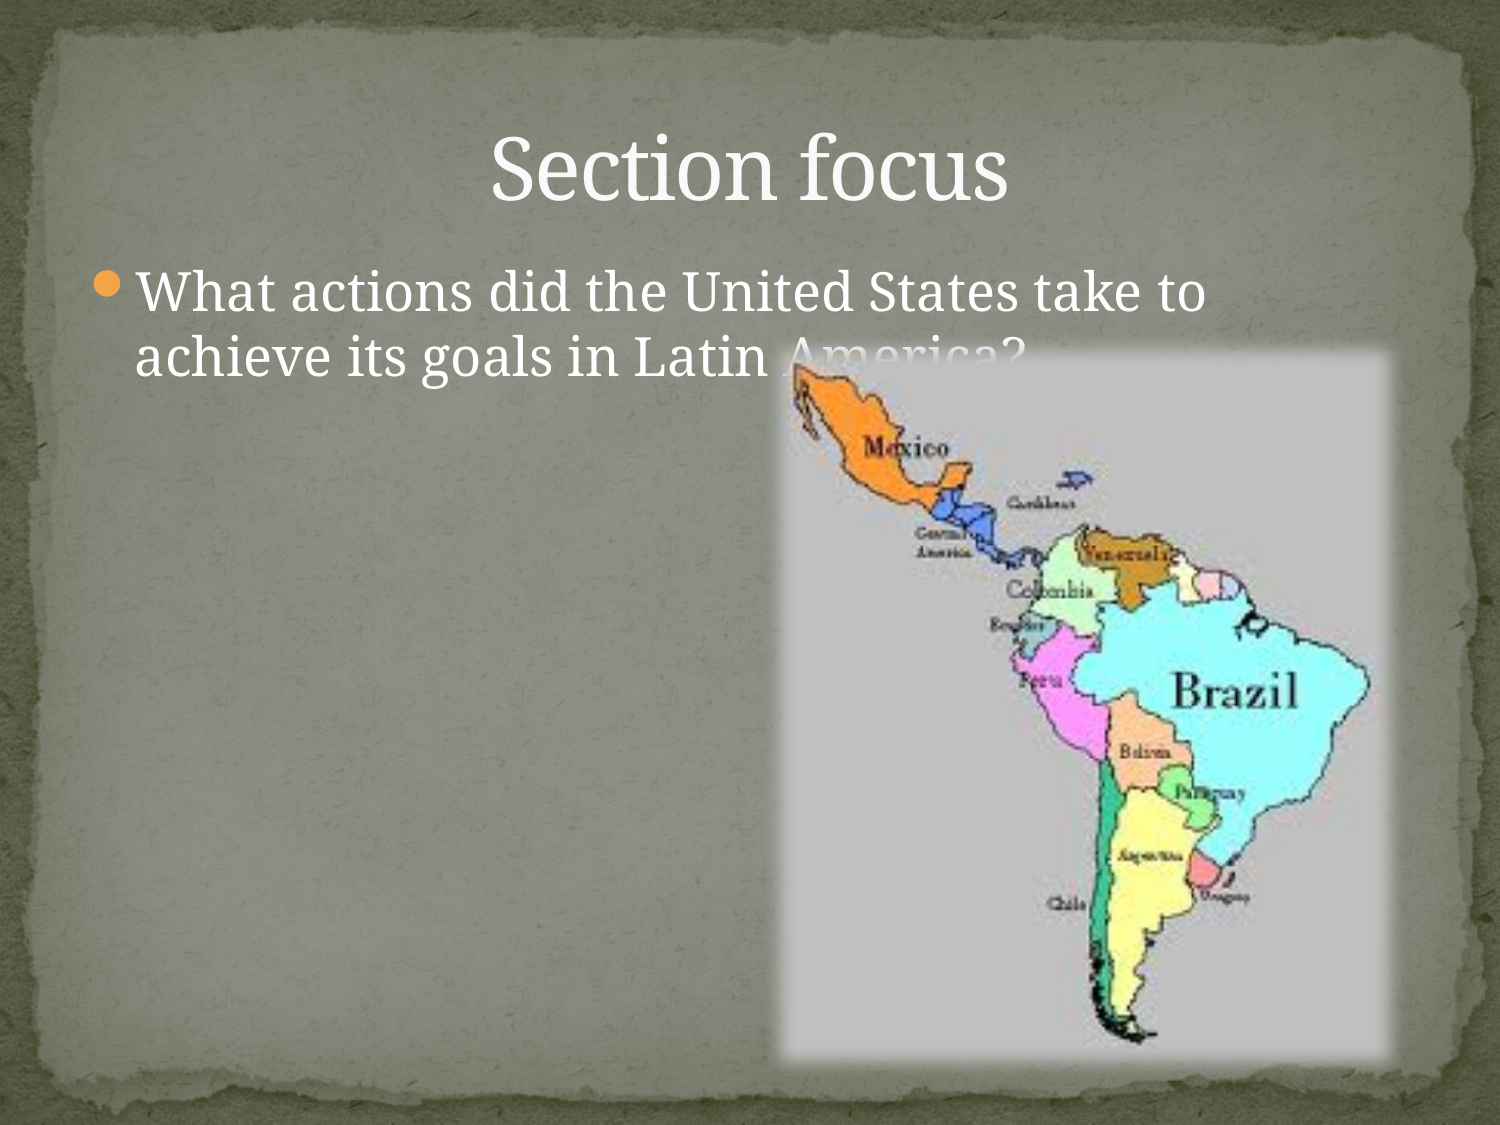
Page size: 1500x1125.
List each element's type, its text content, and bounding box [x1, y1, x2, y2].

title Section focus [74, 24, 1425, 225]
picture [764, 334, 1407, 1078]
list What actions did the United States take to achieve its goals in Latin America? [75, 249, 1425, 1000]
